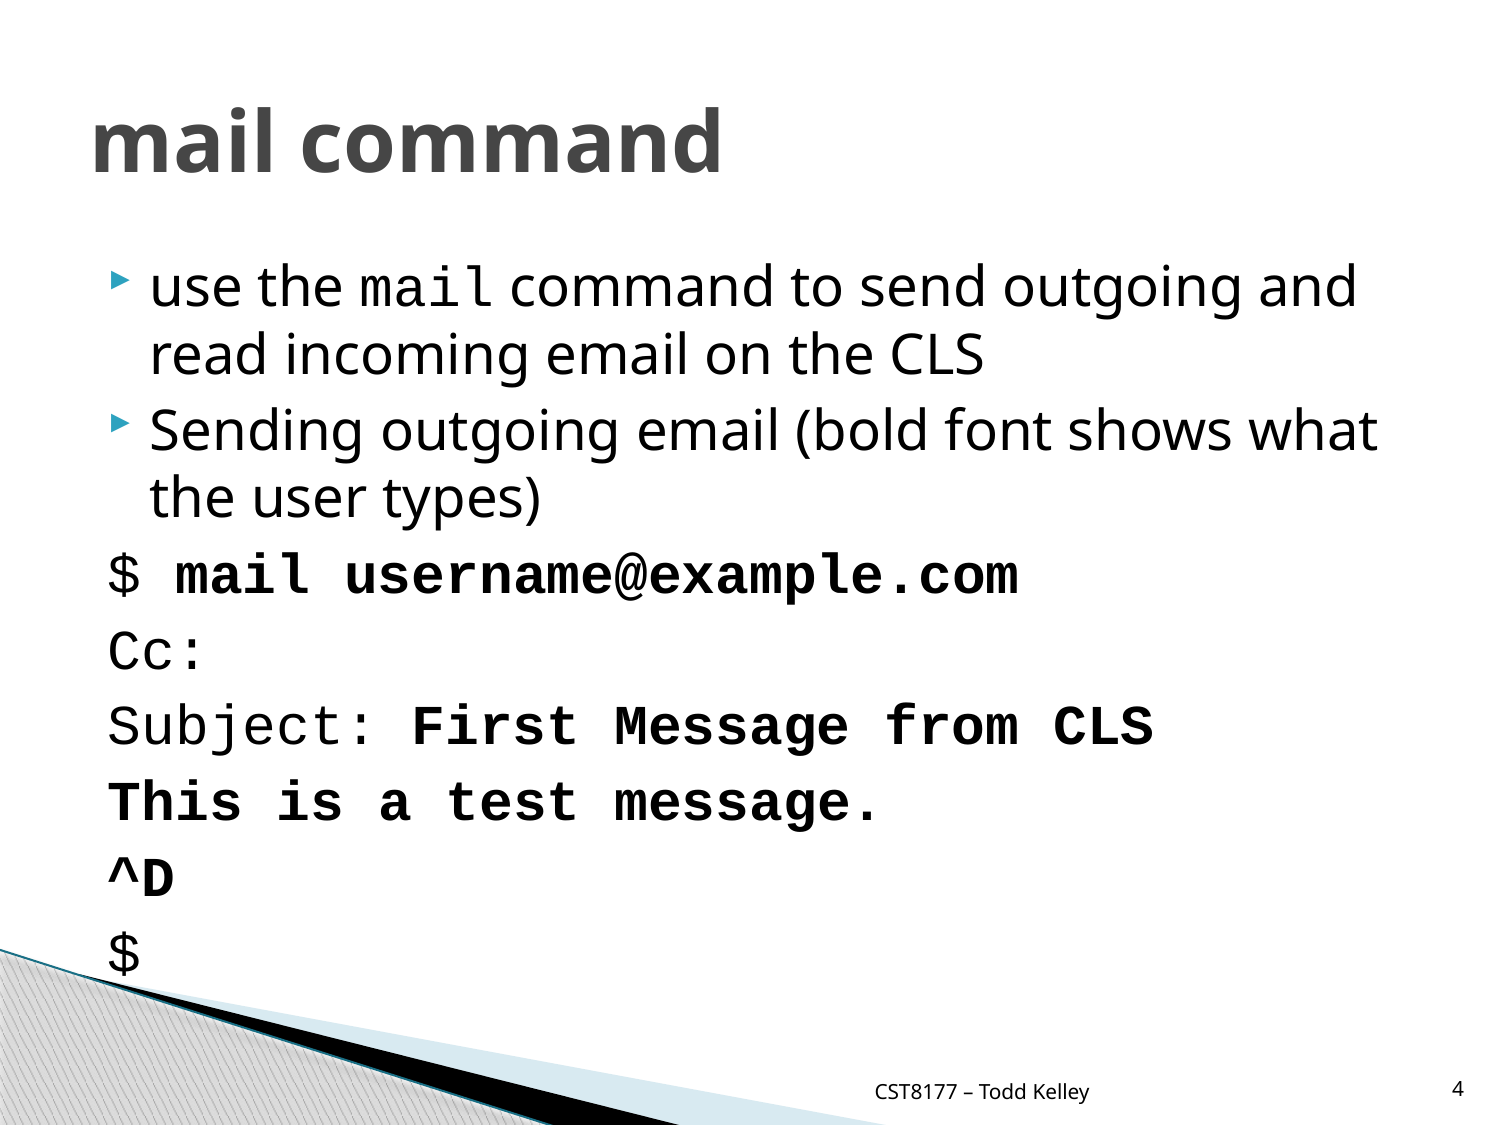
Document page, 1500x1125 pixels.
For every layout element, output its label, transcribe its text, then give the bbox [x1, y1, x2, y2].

list use the mail command to send outgoing and read incoming email on the CLS Sending outgoing email (bold font shows what the user types) $ mail username@example.com Cc: Subject: First Message from CLS This is a test message. ^D $ [74, 242, 1426, 986]
title mail command [75, 45, 1425, 233]
slide_number 4 [1418, 1051, 1479, 1112]
footer CST8177 – Todd Kelley [718, 1051, 1105, 1112]
